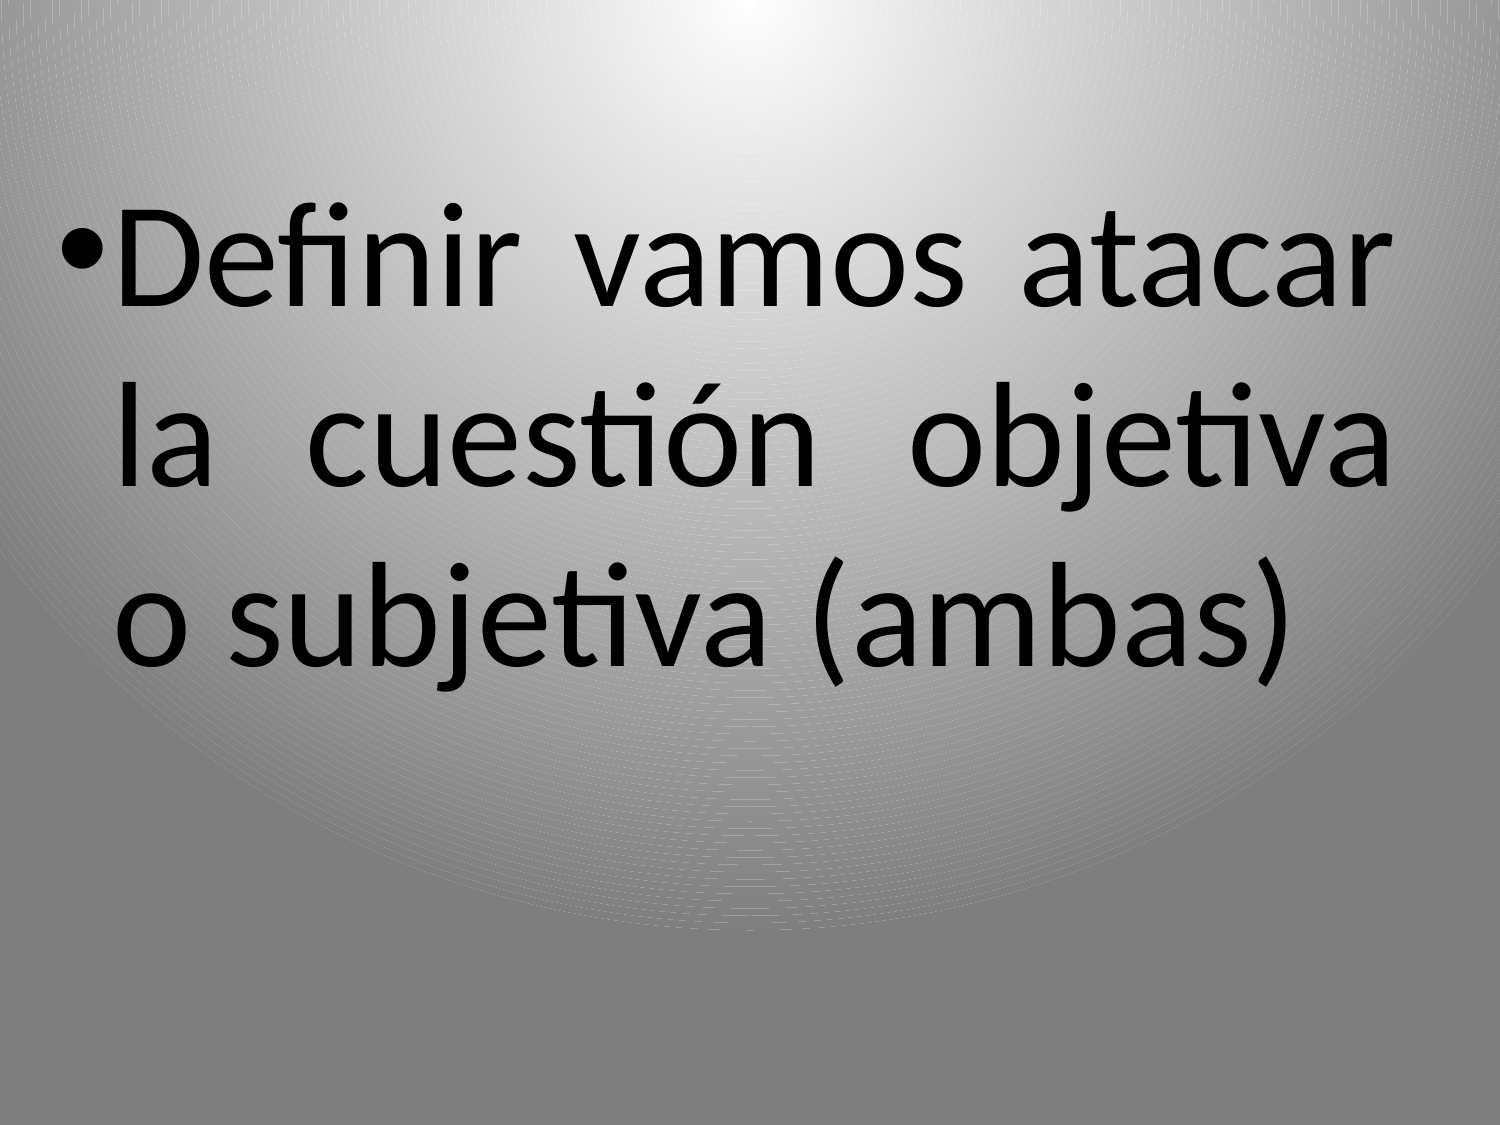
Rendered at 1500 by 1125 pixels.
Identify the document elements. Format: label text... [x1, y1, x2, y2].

list Definir vamos atacar la cuestión objetiva o subjetiva (ambas) [41, 149, 1412, 938]
